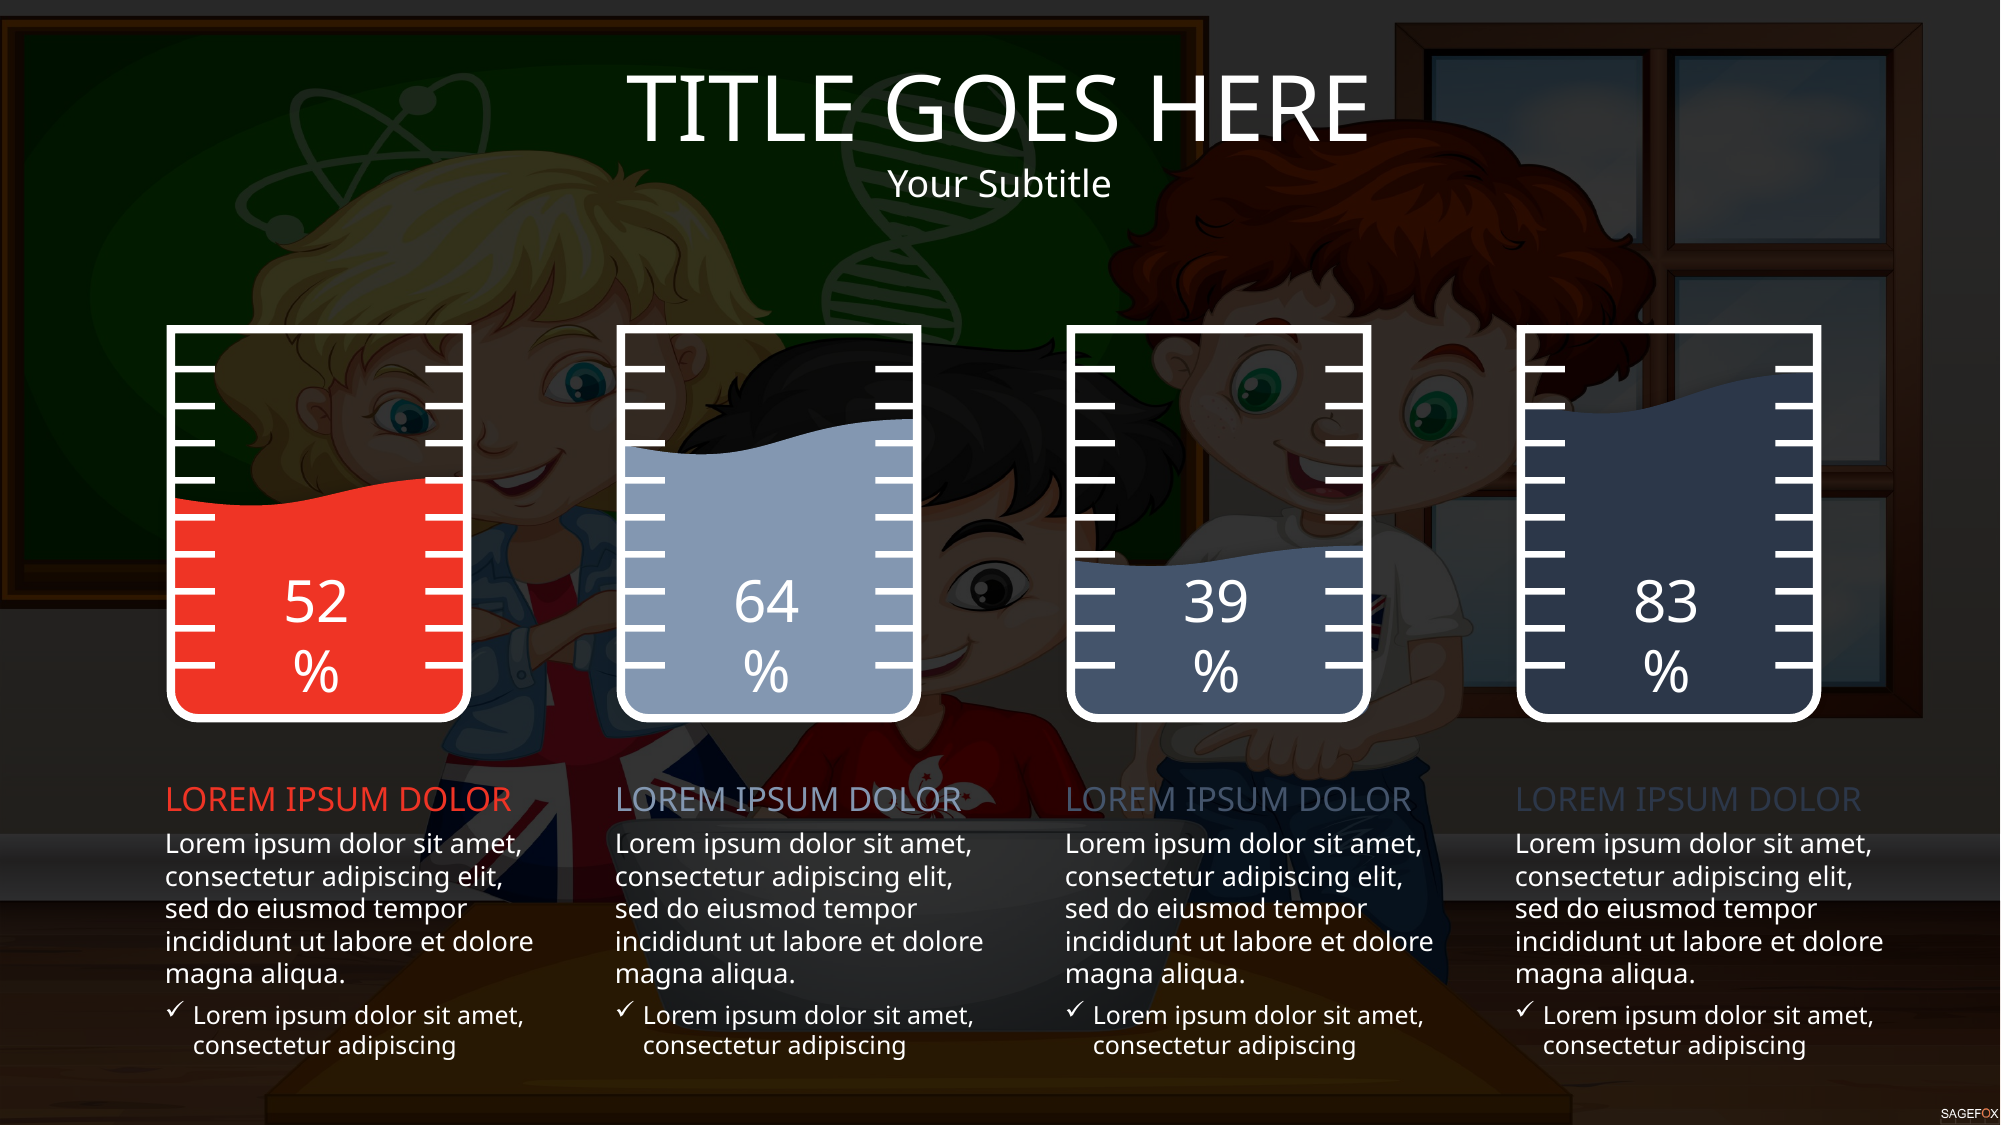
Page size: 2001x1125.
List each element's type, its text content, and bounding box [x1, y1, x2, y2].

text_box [1068, 329, 1369, 719]
text_box LOREM IPSUM DOLOR Lorem ipsum dolor sit amet, consectetur adipiscing elit, sed do eiusmod tempor incididunt ut labore et dolore magna aliqua. Lorem ipsum dolor sit amet, consectetur adipiscing [1049, 770, 1467, 1067]
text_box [618, 329, 919, 719]
text_box LOREM IPSUM DOLOR Lorem ipsum dolor sit amet, consectetur adipiscing elit, sed do eiusmod tempor incididunt ut labore et dolore magna aliqua. Lorem ipsum dolor sit amet, consectetur adipiscing [149, 770, 567, 1067]
text_box TITLE GOES HERE Your Subtitle [548, 42, 1452, 212]
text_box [1518, 329, 1819, 719]
text_box LOREM IPSUM DOLOR Lorem ipsum dolor sit amet, consectetur adipiscing elit, sed do eiusmod tempor incididunt ut labore et dolore magna aliqua. Lorem ipsum dolor sit amet, consectetur adipiscing [599, 770, 1017, 1067]
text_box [168, 329, 469, 719]
text_box LOREM IPSUM DOLOR Lorem ipsum dolor sit amet, consectetur adipiscing elit, sed do eiusmod tempor incididunt ut labore et dolore magna aliqua. Lorem ipsum dolor sit amet, consectetur adipiscing [1499, 770, 1917, 1067]
picture [0, 0, 2001, 1125]
